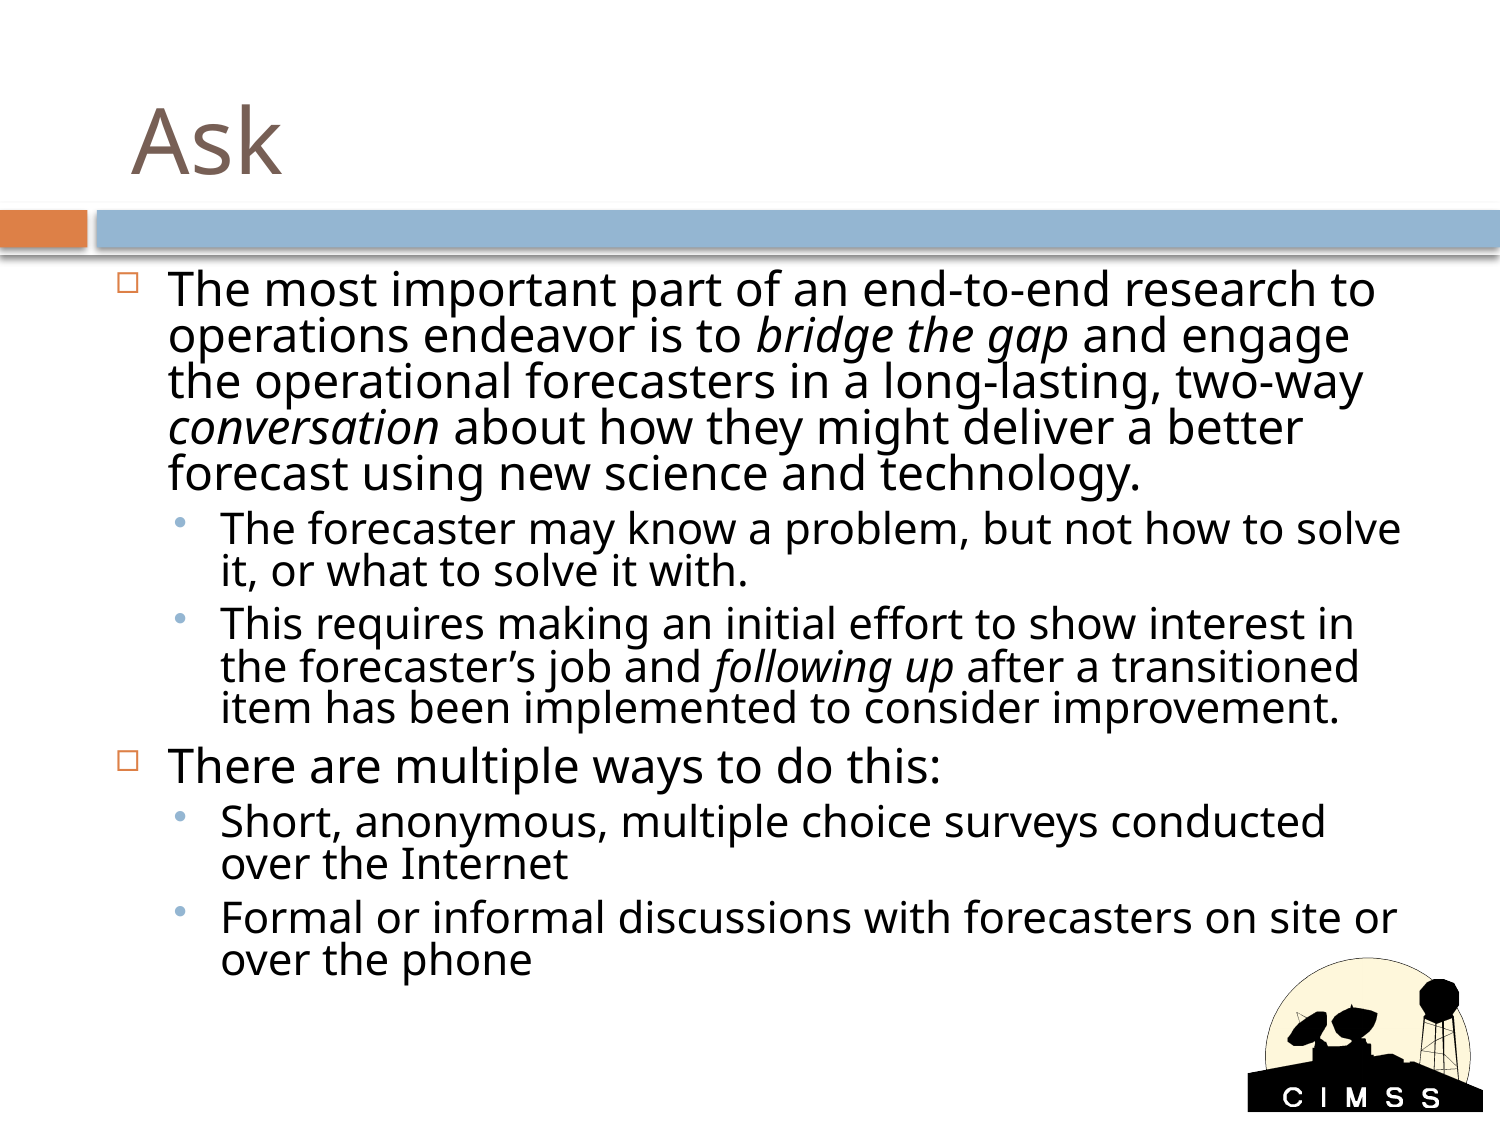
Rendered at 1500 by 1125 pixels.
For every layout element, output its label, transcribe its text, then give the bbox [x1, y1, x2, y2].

picture [1237, 942, 1488, 1113]
title Ask [116, 47, 1424, 230]
list The most important part of an end-to-end research to operations endeavor is to bridge the gap and engage the operational forecasters in a long-lasting, two-way conversation about how they might deliver a better forecast using new science and technology. The forecaster may know a problem, but not how to solve it, or what to solve it with. This requires making an initial effort to show interest in the forecaster’s job and following up after a transitioned item has been implemented to consider improvement. There are multiple ways to do this: Short, anonymous, multiple choice surveys conducted over the Internet Formal or informal discussions with forecasters on site or over the phone [100, 262, 1438, 1005]
